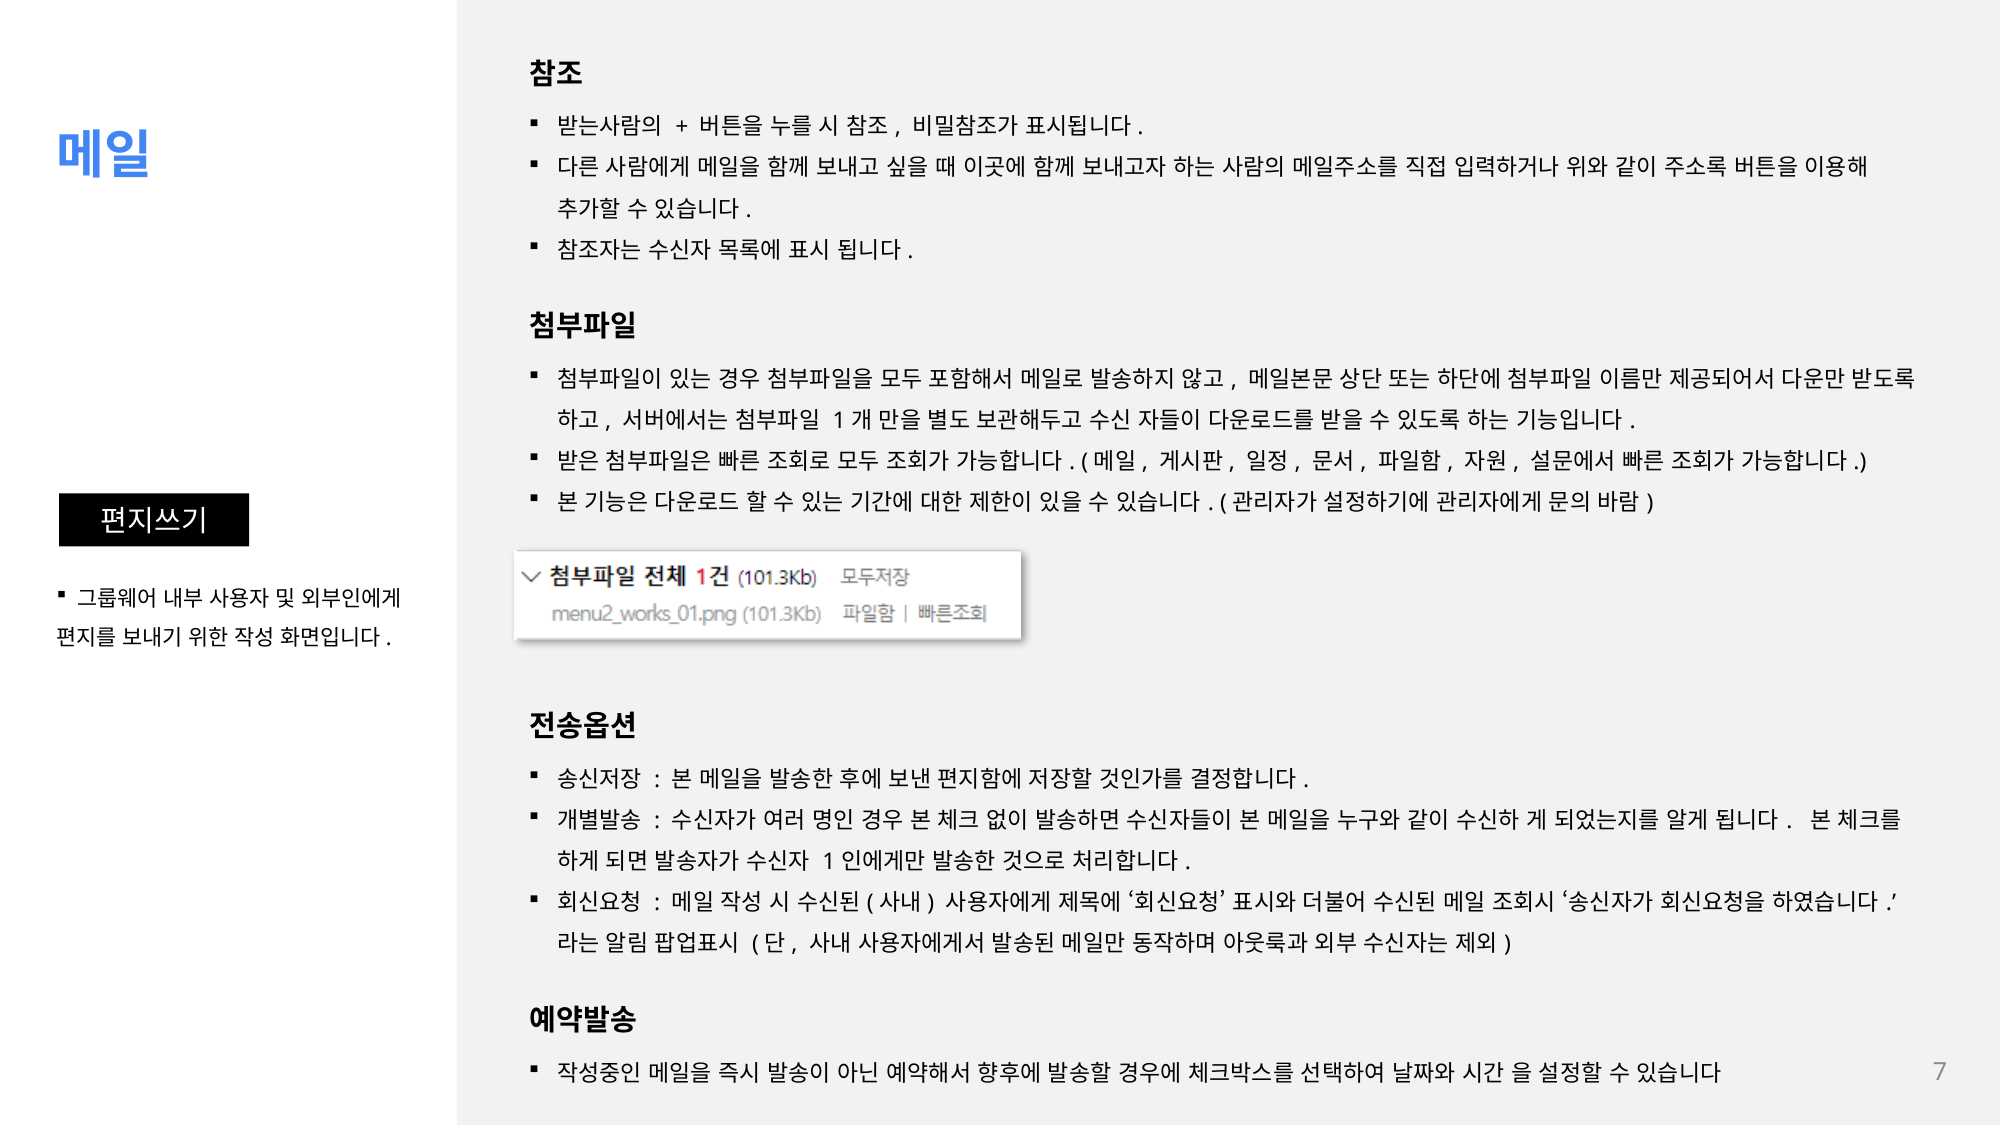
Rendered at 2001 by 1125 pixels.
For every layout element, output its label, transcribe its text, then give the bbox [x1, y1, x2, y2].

text_box 참조 [514, 30, 869, 90]
text_box 그룹웨어 내부 사용자 및 외부인에게 편지를 보내기 위한 작성 화면입니다. [41, 563, 457, 657]
text_box 전송옵션 [514, 682, 869, 743]
text_box 받는사람의 + 버튼을 누를 시 참조, 비밀참조가 표시됩니다. 다른 사람에게 메일을 함께 보내고 싶을 때 이곳에 함께 보내고자 하는 사람의 메일주소를 직접 입력하거나 위와 같이 주소록 버튼을 이용해 추가할 수 있습니다. 참조자는 수신자 목록에 표시 됩니다. [514, 90, 1941, 271]
text_box 작성중인 메일을 즉시 발송이 아닌 예약해서 향후에 발송할 경우에 체크박스를 선택하여 날짜와 시간 을 설정할 수 있습니다 [514, 1037, 1941, 1094]
text_box 편지쓰기 [58, 492, 250, 548]
text_box 메일 [41, 114, 410, 192]
text_box 송신저장 : 본 메일을 발송한 후에 보낸 편지함에 저장할 것인가를 결정합니다. 개별발송 : 수신자가 여러 명인 경우 본 체크 없이 발송하면 수신자들이 본 메일을 누구와 같이 수신하 게 되었는지를 알게 됩니다. 본 체크를 하게 되면 발송자가 수신자 1인에게만 발송한 것으로 처리합니다. 회신요청 : 메일 작성 시 수신된(사내) 사용자에게 제목에 ‘회신요청’ 표시와 더불어 수신된 메일 조회시 ‘송신자가 회신요청을 하였습니다.’ 라는 알림 팝업표시 (단, 사내 사용자에게서 발송된 메일만 동작하며 아웃룩과 외부 수신자는 제외) [514, 743, 1941, 964]
text_box 예약발송 [514, 976, 869, 1037]
picture [514, 550, 1021, 640]
text_box 첨부파일이 있는 경우 첨부파일을 모두 포함해서 메일로 발송하지 않고, 메일본문 상단 또는 하단에 첨부파일 이름만 제공되어서 다운만 받도록 하고, 서버에서는 첨부파일 1개 만을 별도 보관해두고 수신 자들이 다운로드를 받을 수 있도록 하는 기능입니다. 받은 첨부파일은 빠른 조회로 모두 조회가 가능합니다. (메일, 게시판, 일정, 문서, 파일함, 자원, 설문에서 빠른 조회가 가능합니다.) 본 기능은 다운로드 할 수 있는 기간에 대한 제한이 있을 수 있습니다. (관리자가 설정하기에 관리자에게 문의 바람) [514, 343, 1941, 523]
text_box 첨부파일 [514, 282, 869, 343]
